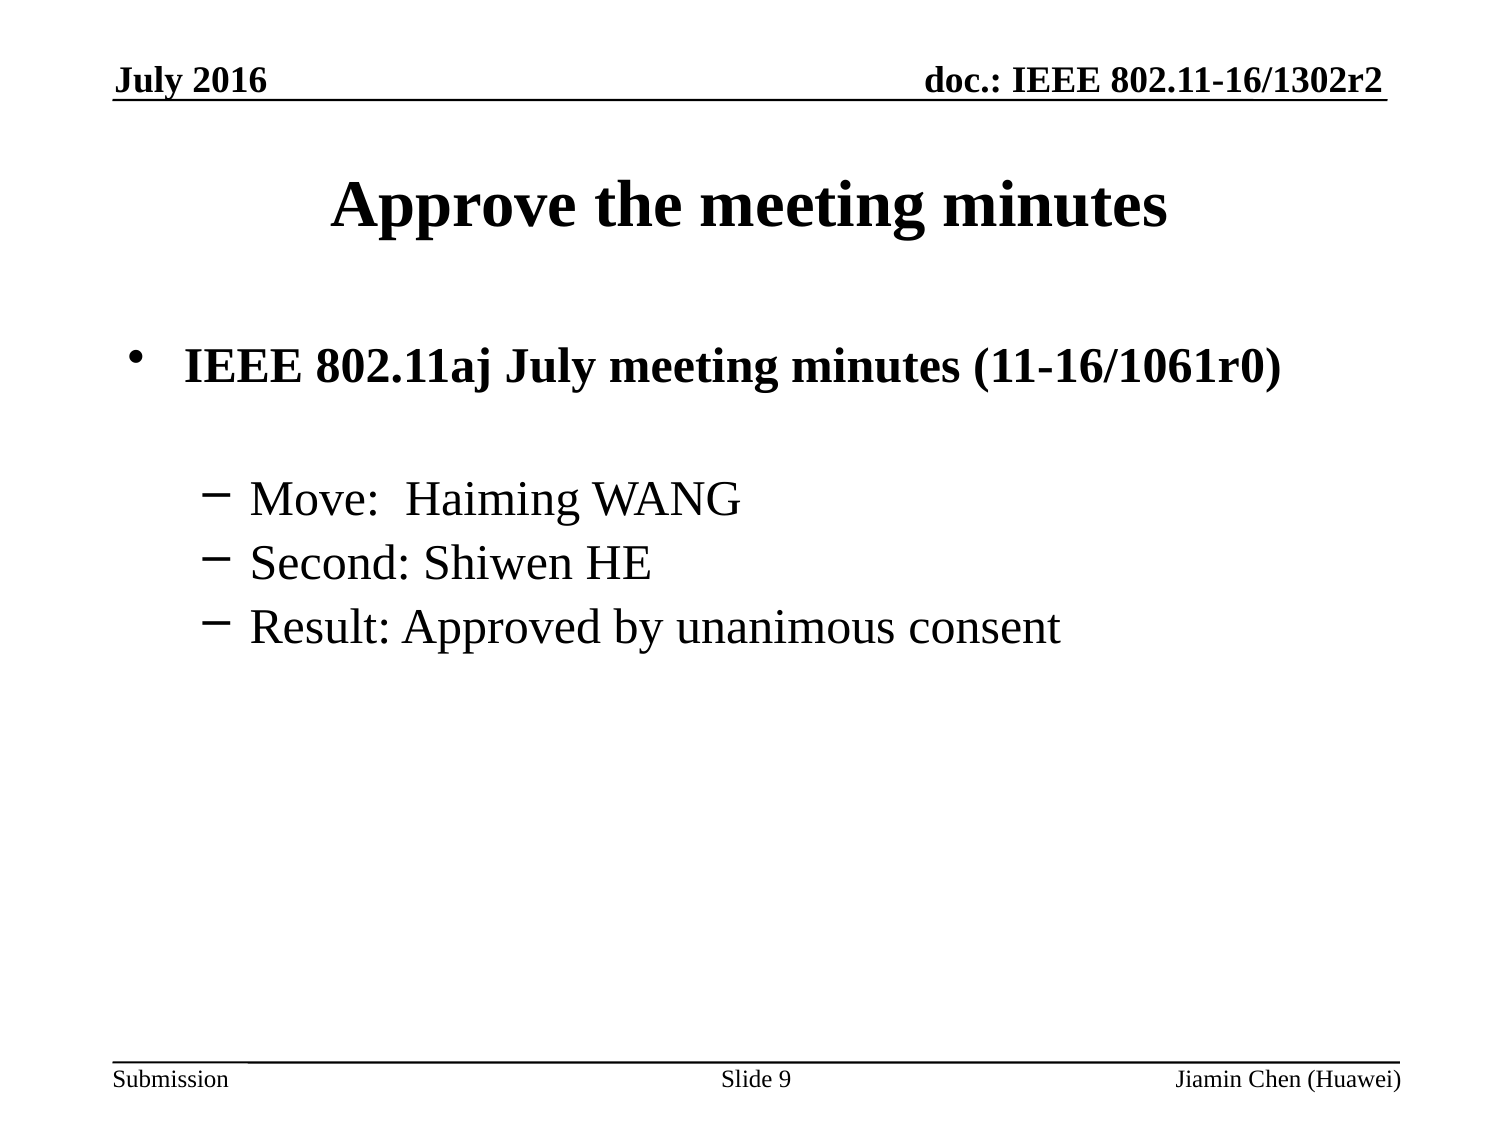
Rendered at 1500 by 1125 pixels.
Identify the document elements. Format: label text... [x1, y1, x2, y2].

title Approve the meeting minutes [112, 112, 1388, 288]
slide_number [114, 54, 270, 101]
slide_number Slide 9 [712, 1061, 800, 1093]
list IEEE 802.11aj July meeting minutes (11-16/1061r0) Move: Haiming WANG Second: Shiwen HE Result: Approved by unanimous consent [112, 324, 1388, 1000]
footer Jiamin Chen (Huawei) [862, 1061, 1402, 1093]
